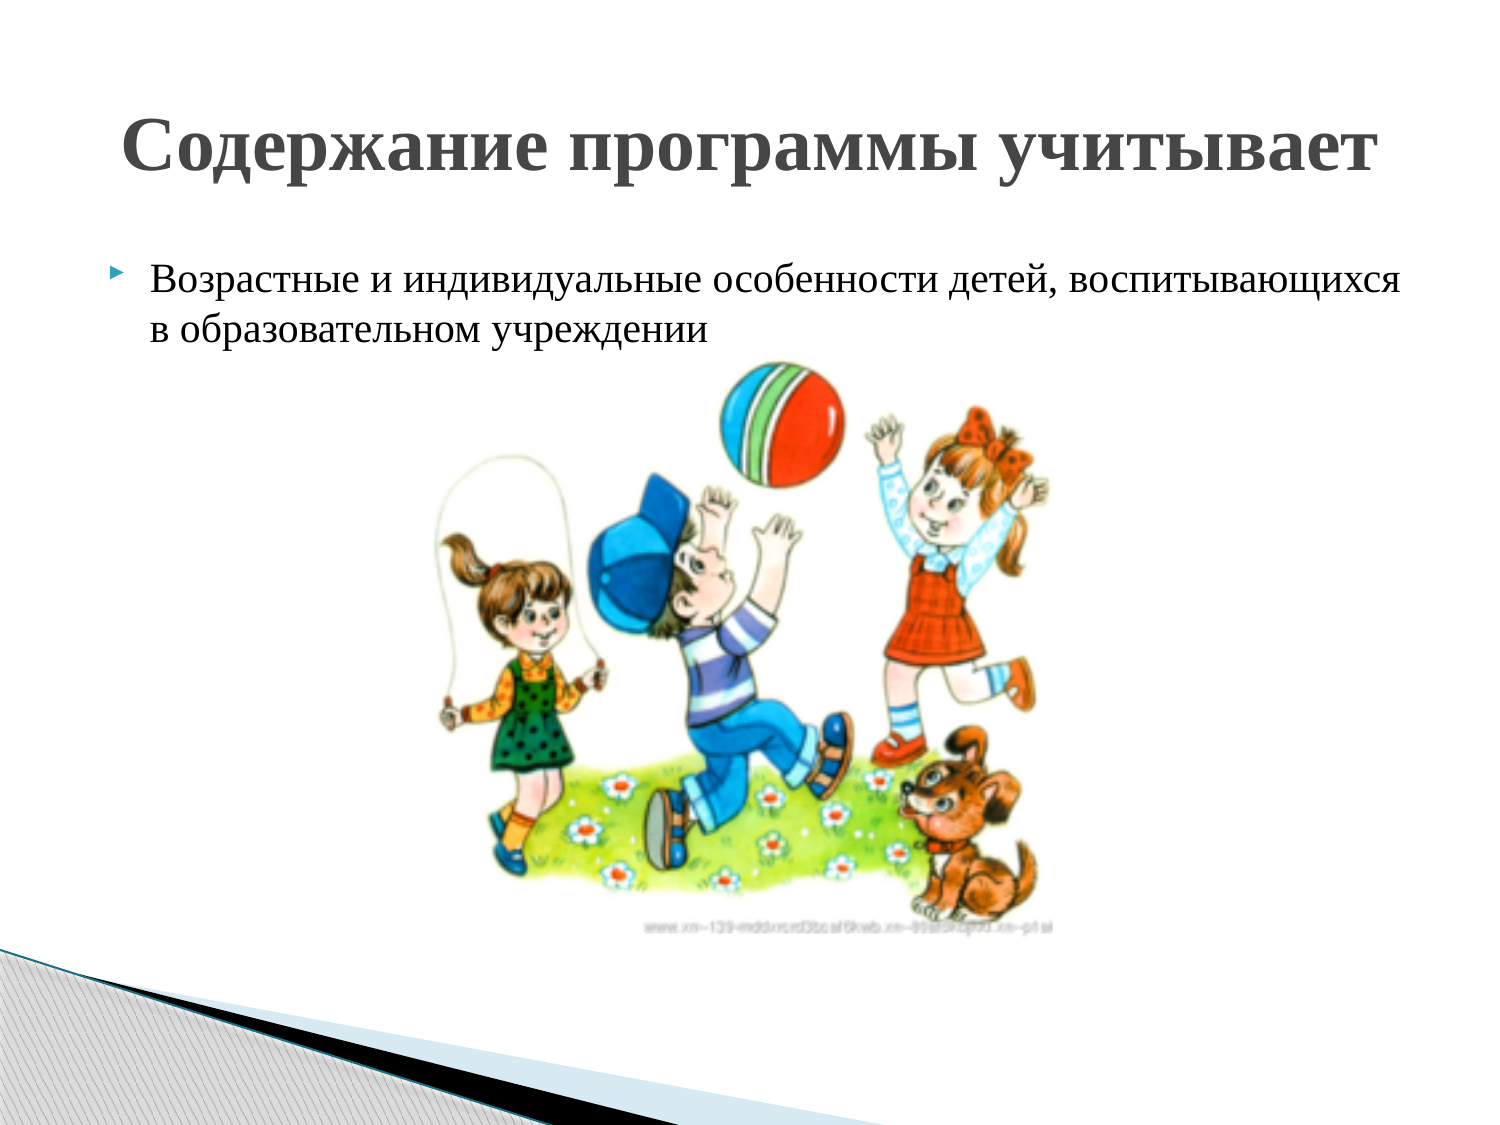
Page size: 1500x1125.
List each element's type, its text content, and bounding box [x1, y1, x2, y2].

list Возрастные и индивидуальные особенности детей, воспитывающихся в образовательном учреждении [75, 243, 1425, 986]
title Содержание программы учитывает [75, 45, 1425, 233]
picture [418, 349, 1058, 940]
